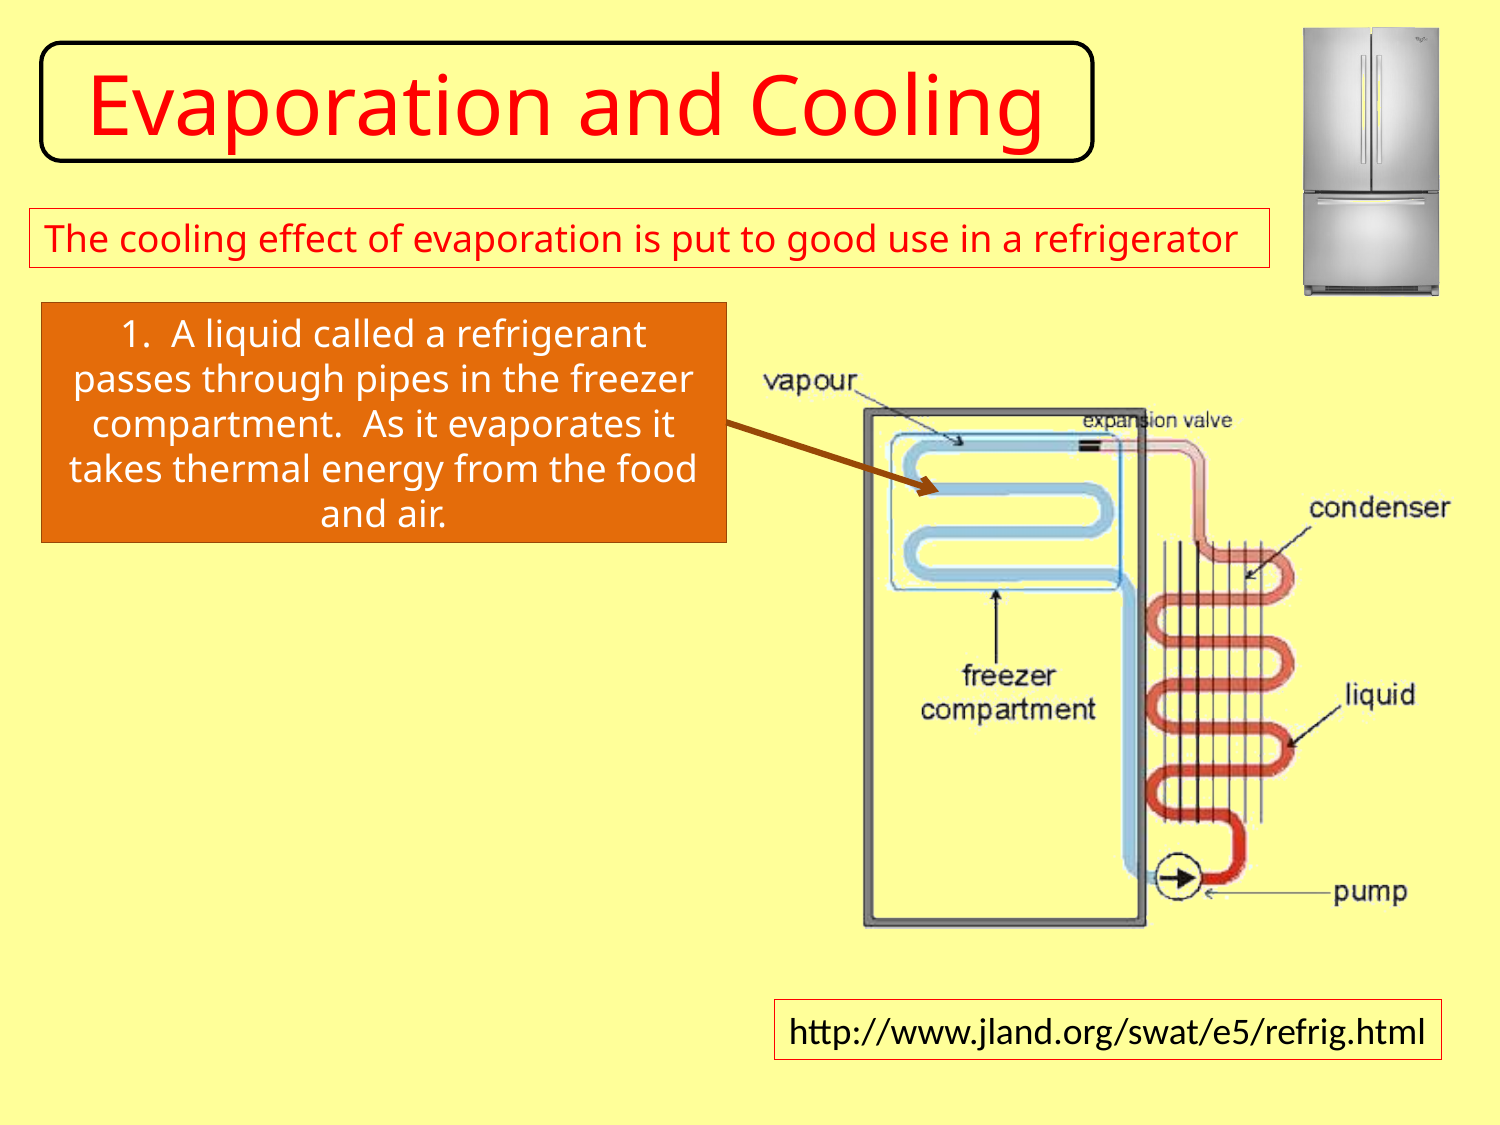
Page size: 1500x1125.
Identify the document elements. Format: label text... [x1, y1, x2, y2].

picture [1241, 18, 1500, 303]
text_box The cooling effect of evaporation is put to good use in a refrigerator [29, 208, 1236, 268]
text_box Evaporation and Cooling [39, 40, 1095, 163]
text_box 1. A liquid called a refrigerant passes through pipes in the freezer compartment. As it evaporates it takes thermal energy from the food and air. [41, 302, 727, 543]
picture [761, 373, 1455, 929]
text_box http://www.jland.org/swat/e5/refrig.html [774, 999, 1442, 1060]
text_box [726, 423, 940, 492]
